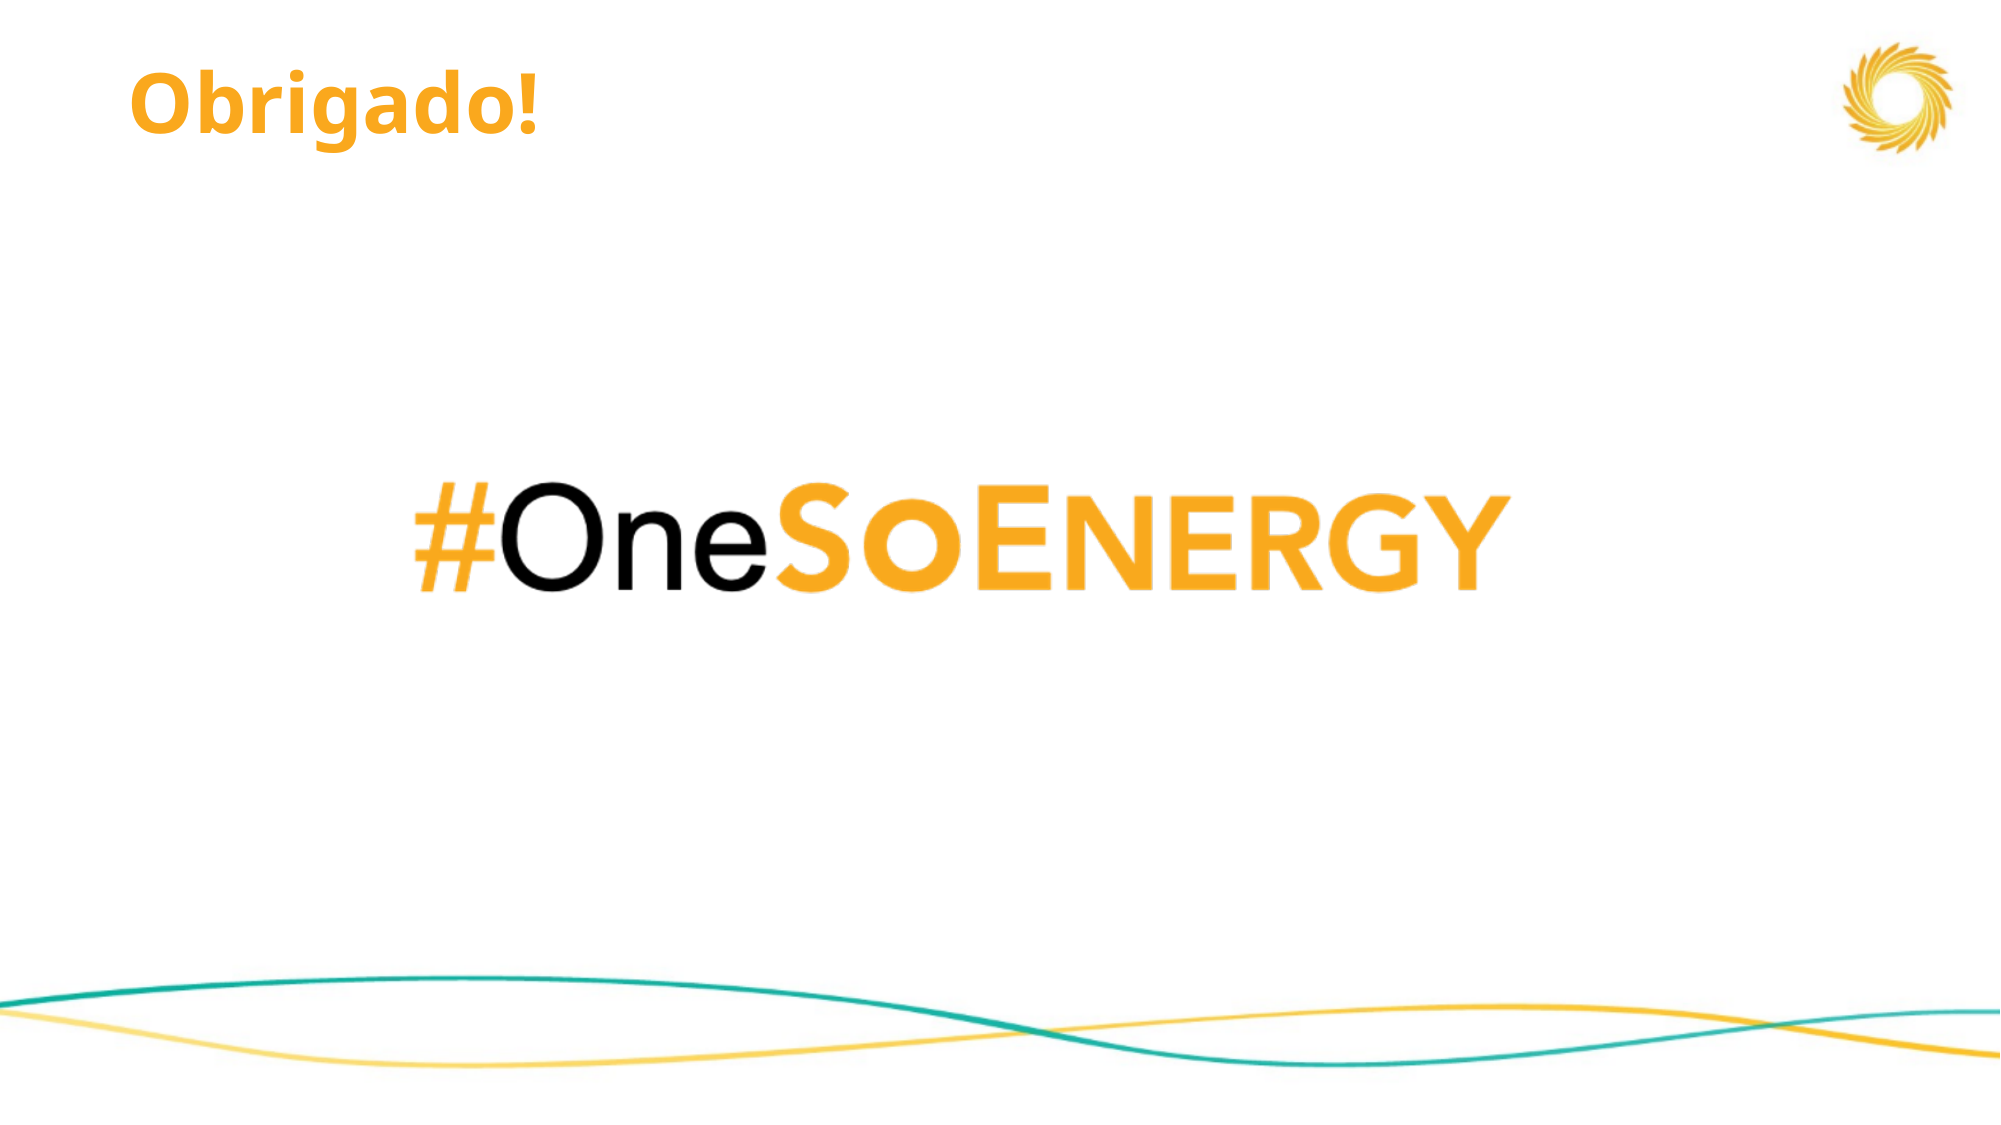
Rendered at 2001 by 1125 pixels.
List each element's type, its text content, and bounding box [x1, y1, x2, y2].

picture [0, 0, 2000, 1125]
text_box Obrigado! [113, 42, 1339, 158]
